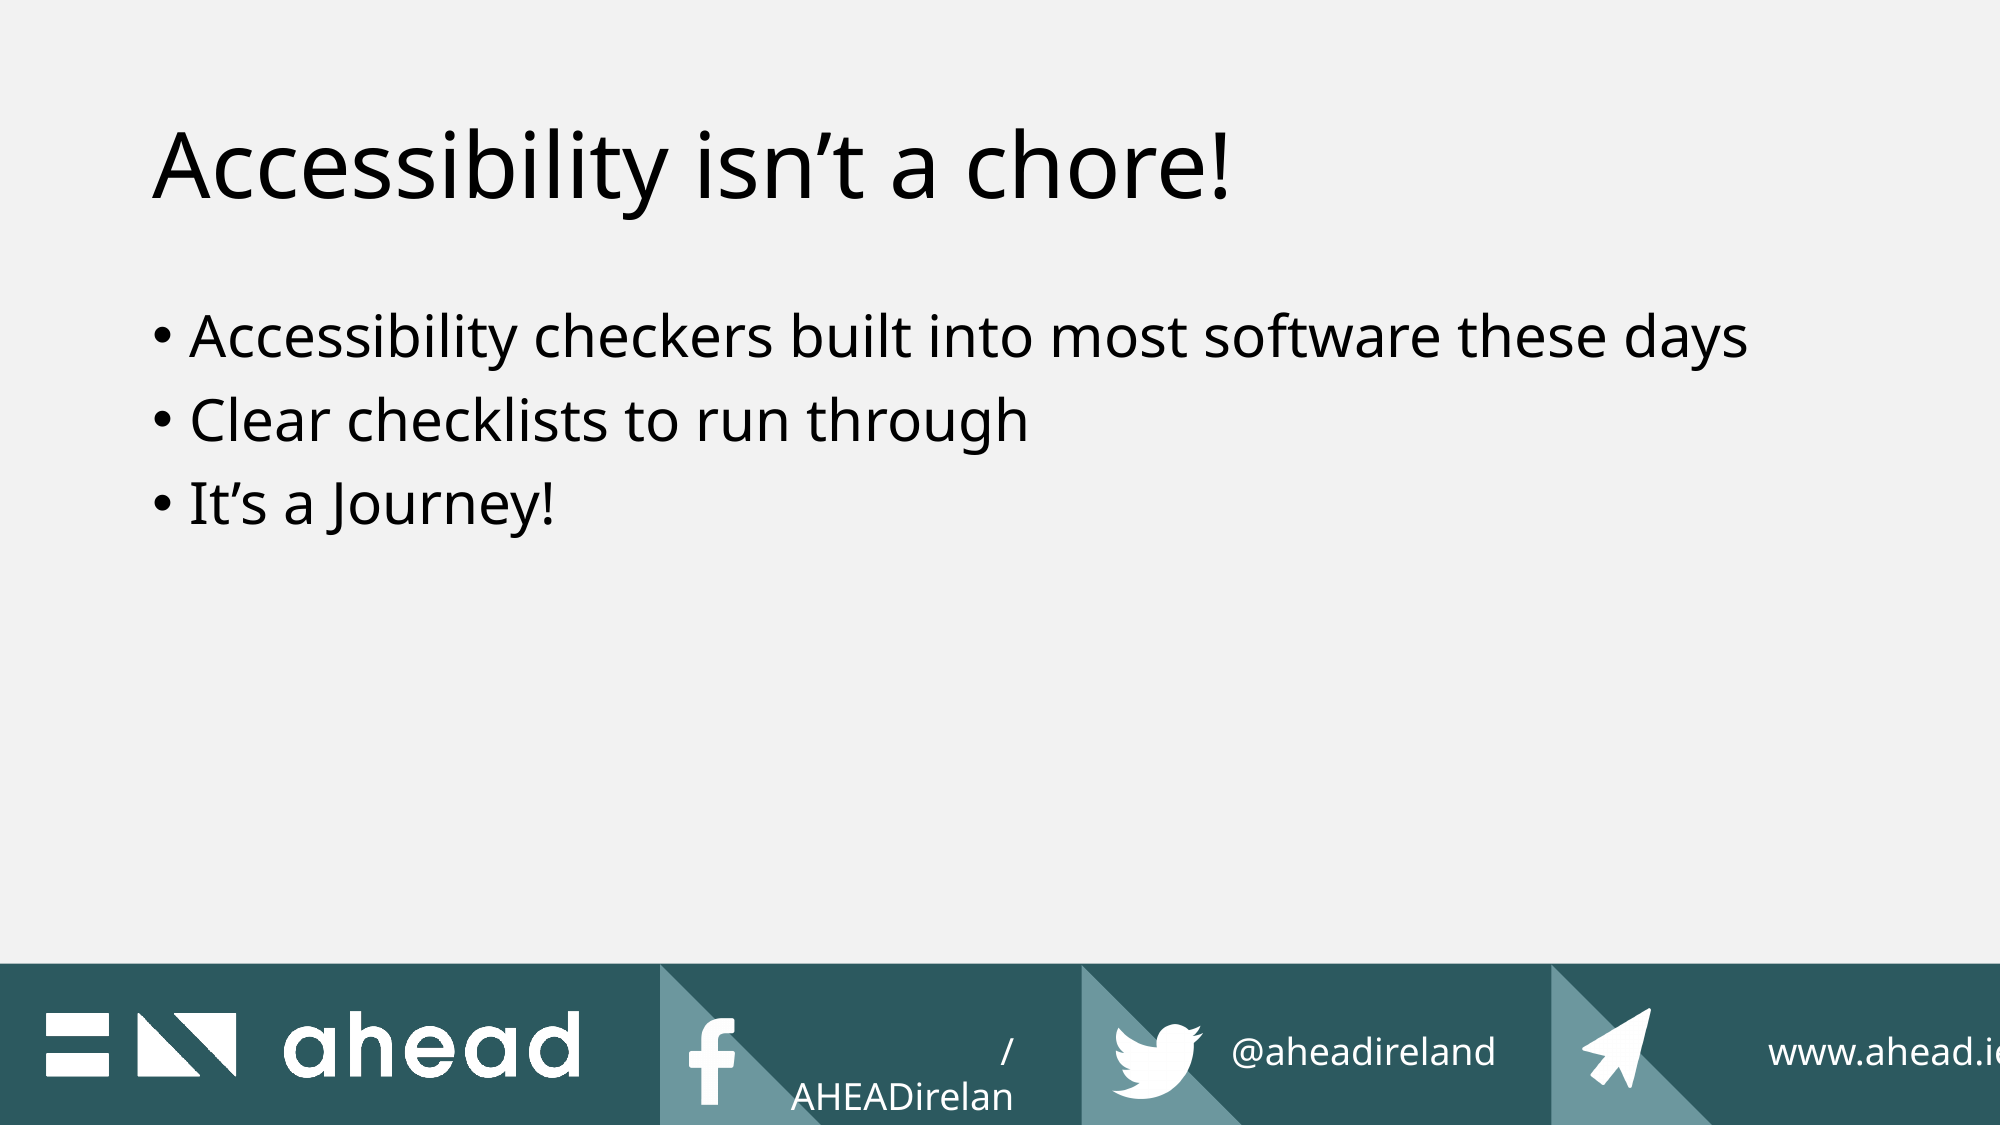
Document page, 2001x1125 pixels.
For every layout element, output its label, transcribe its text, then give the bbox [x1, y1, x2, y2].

picture [1582, 1008, 1651, 1088]
picture [46, 1011, 579, 1078]
picture [1112, 1024, 1203, 1099]
picture [689, 1018, 735, 1105]
list Accessibility checkers built into most software these days Clear checklists to run through It’s a Journey! [137, 299, 1863, 941]
title Accessibility isn’t a chore! [137, 59, 1863, 278]
